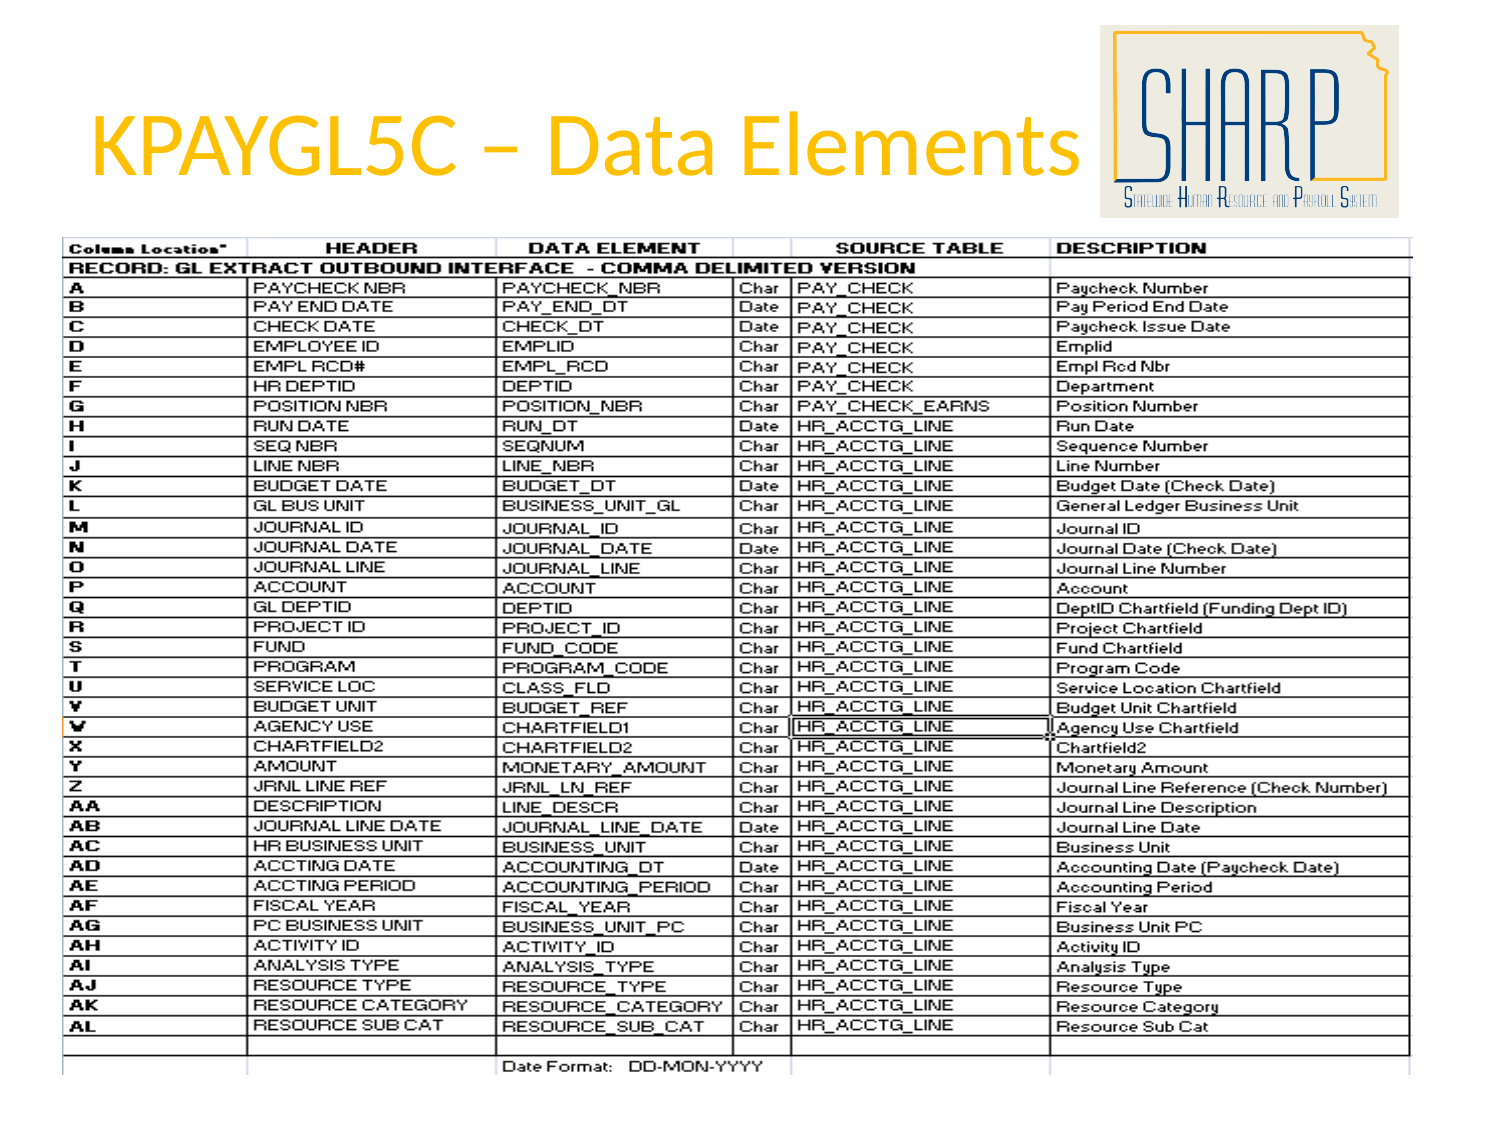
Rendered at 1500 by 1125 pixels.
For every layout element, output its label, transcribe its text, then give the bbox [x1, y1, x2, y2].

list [62, 237, 1413, 1076]
title KPAYGL5C – Data Elements [75, 45, 1425, 233]
picture [1099, 24, 1399, 219]
